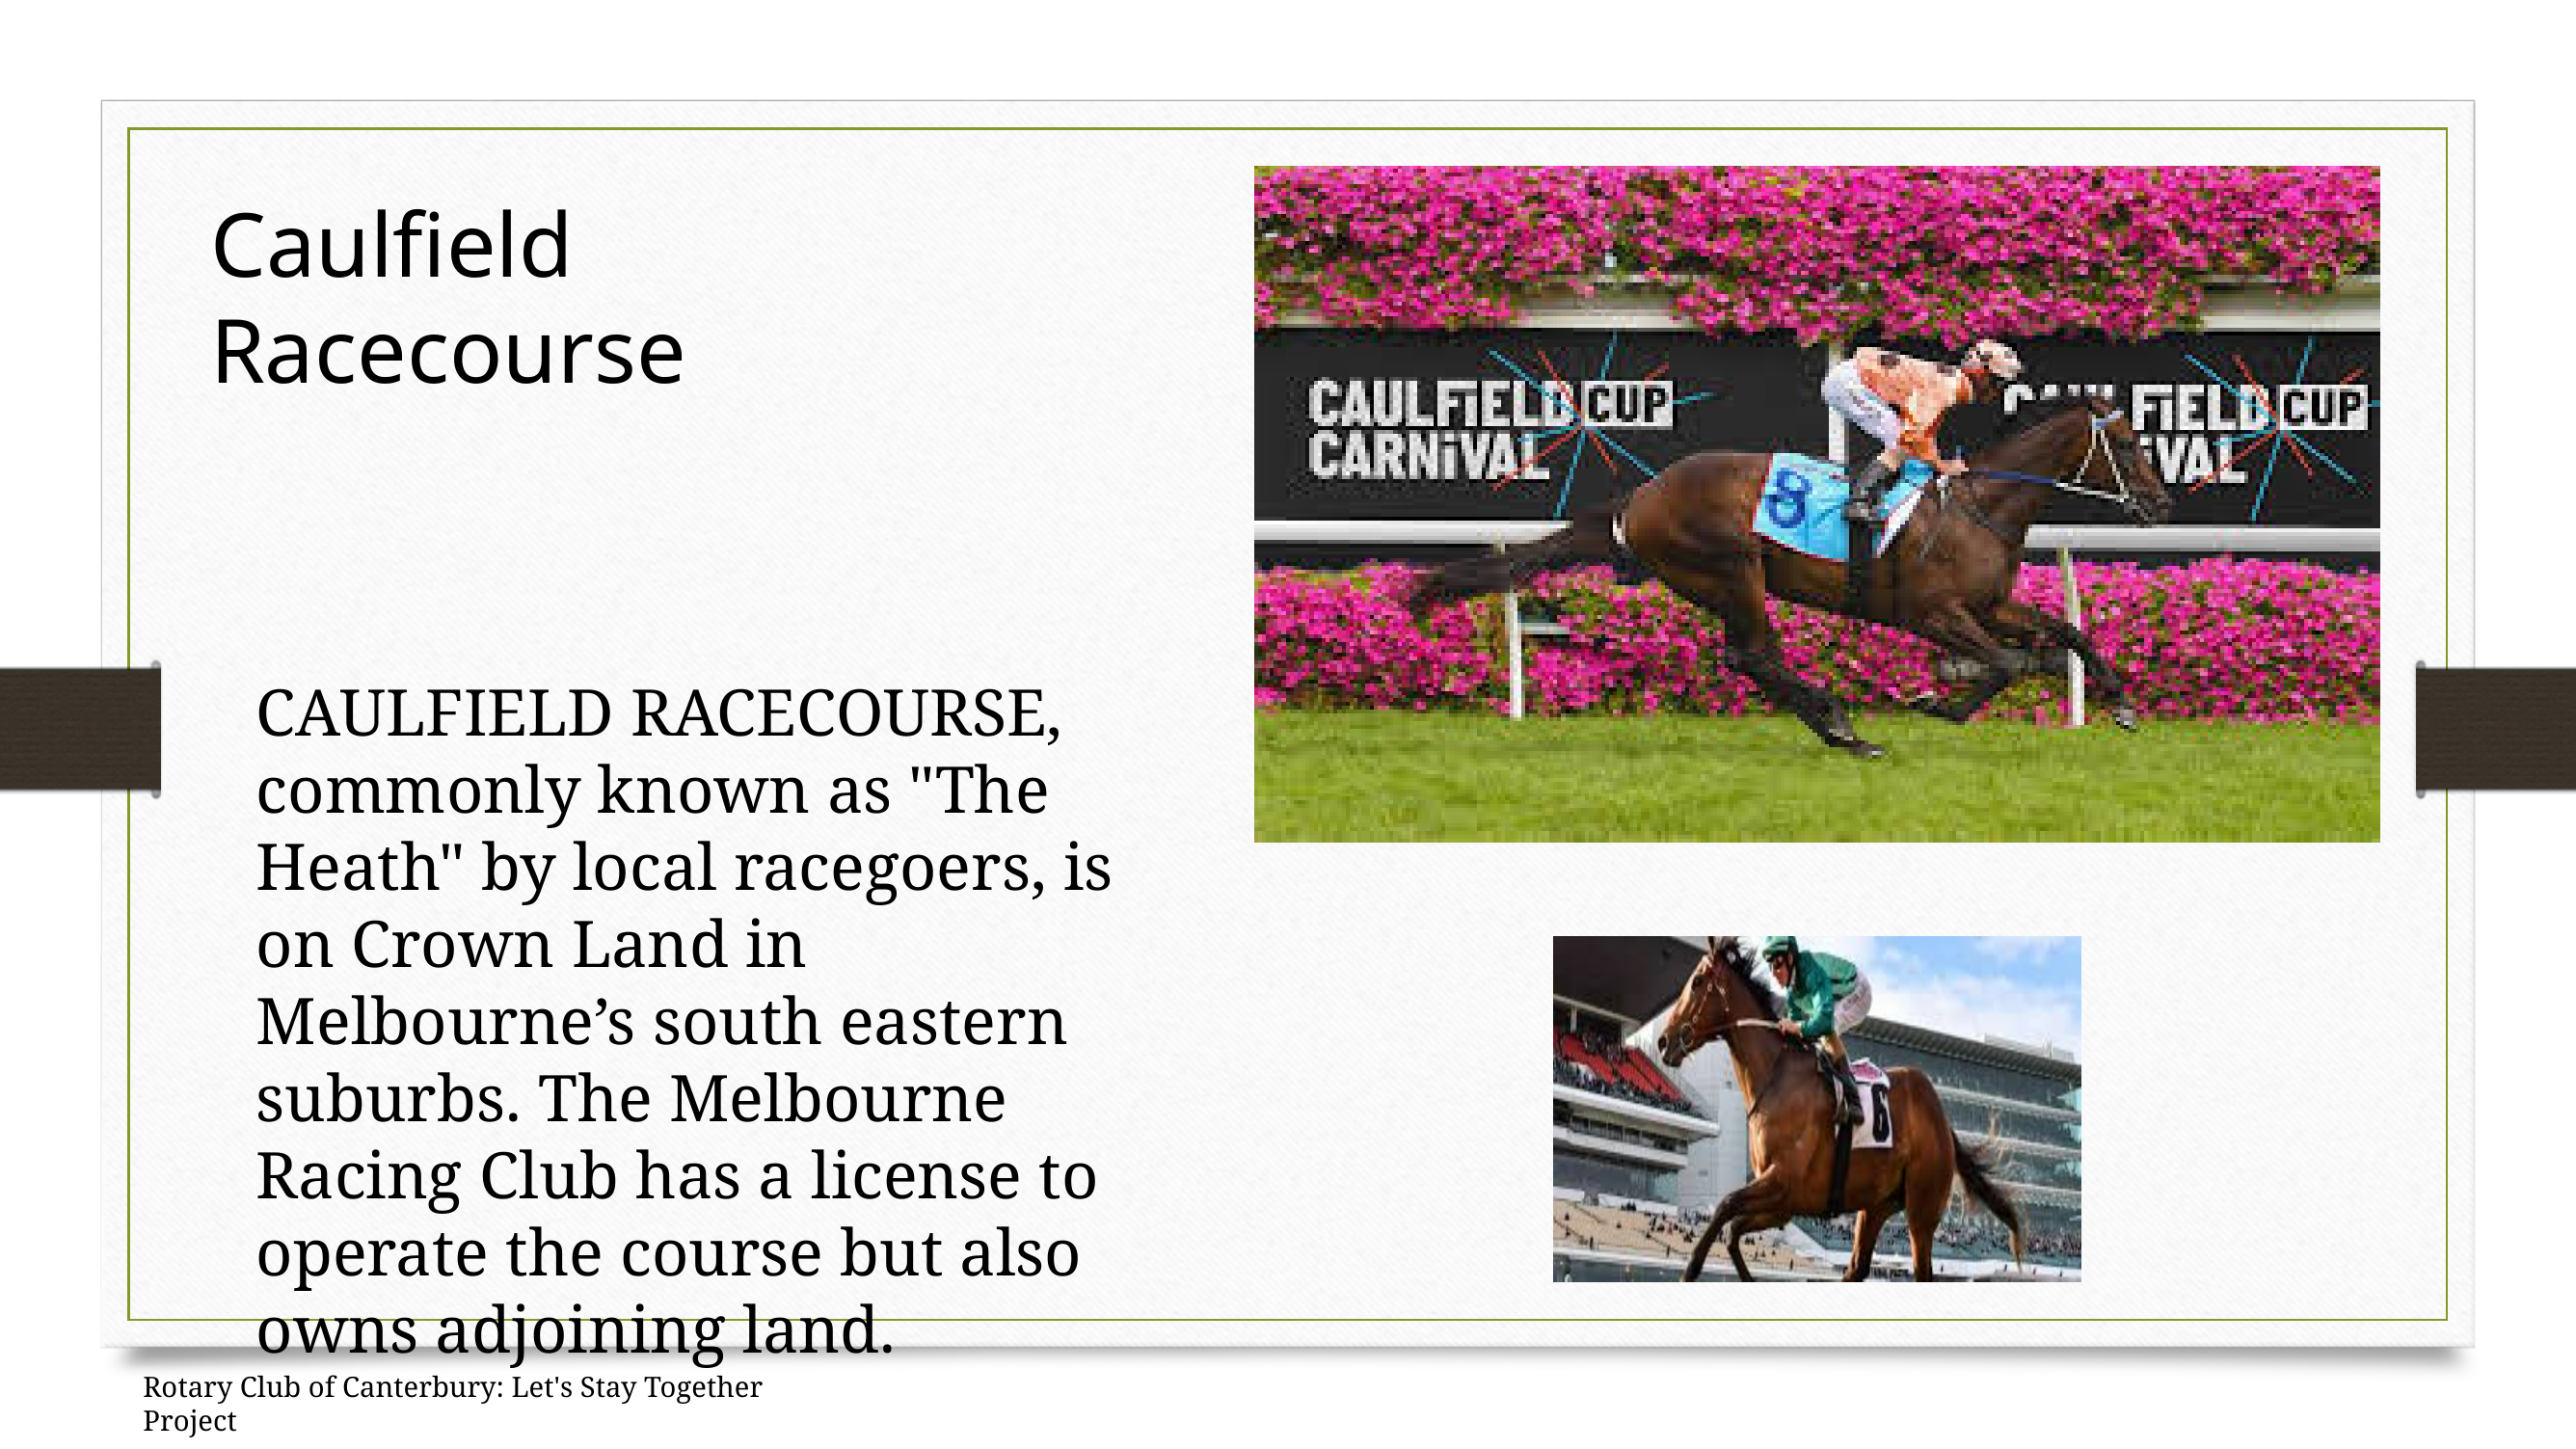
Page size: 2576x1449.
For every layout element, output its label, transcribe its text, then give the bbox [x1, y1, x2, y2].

text_box Caulfield Racecourse [196, 181, 992, 409]
text_box CAULFIELD RACECOURSE, commonly known as "The Heath" by local racegoers, is on Crown Land in Melbourne’s south eastern suburbs. The Melbourne Racing Club has a license to operate the course but also owns adjoining land. [241, 664, 1218, 1373]
footer Rotary Club of Canterbury: Let's Stay Together Project [128, 1357, 792, 1449]
picture [0, 0, 2576, 1449]
